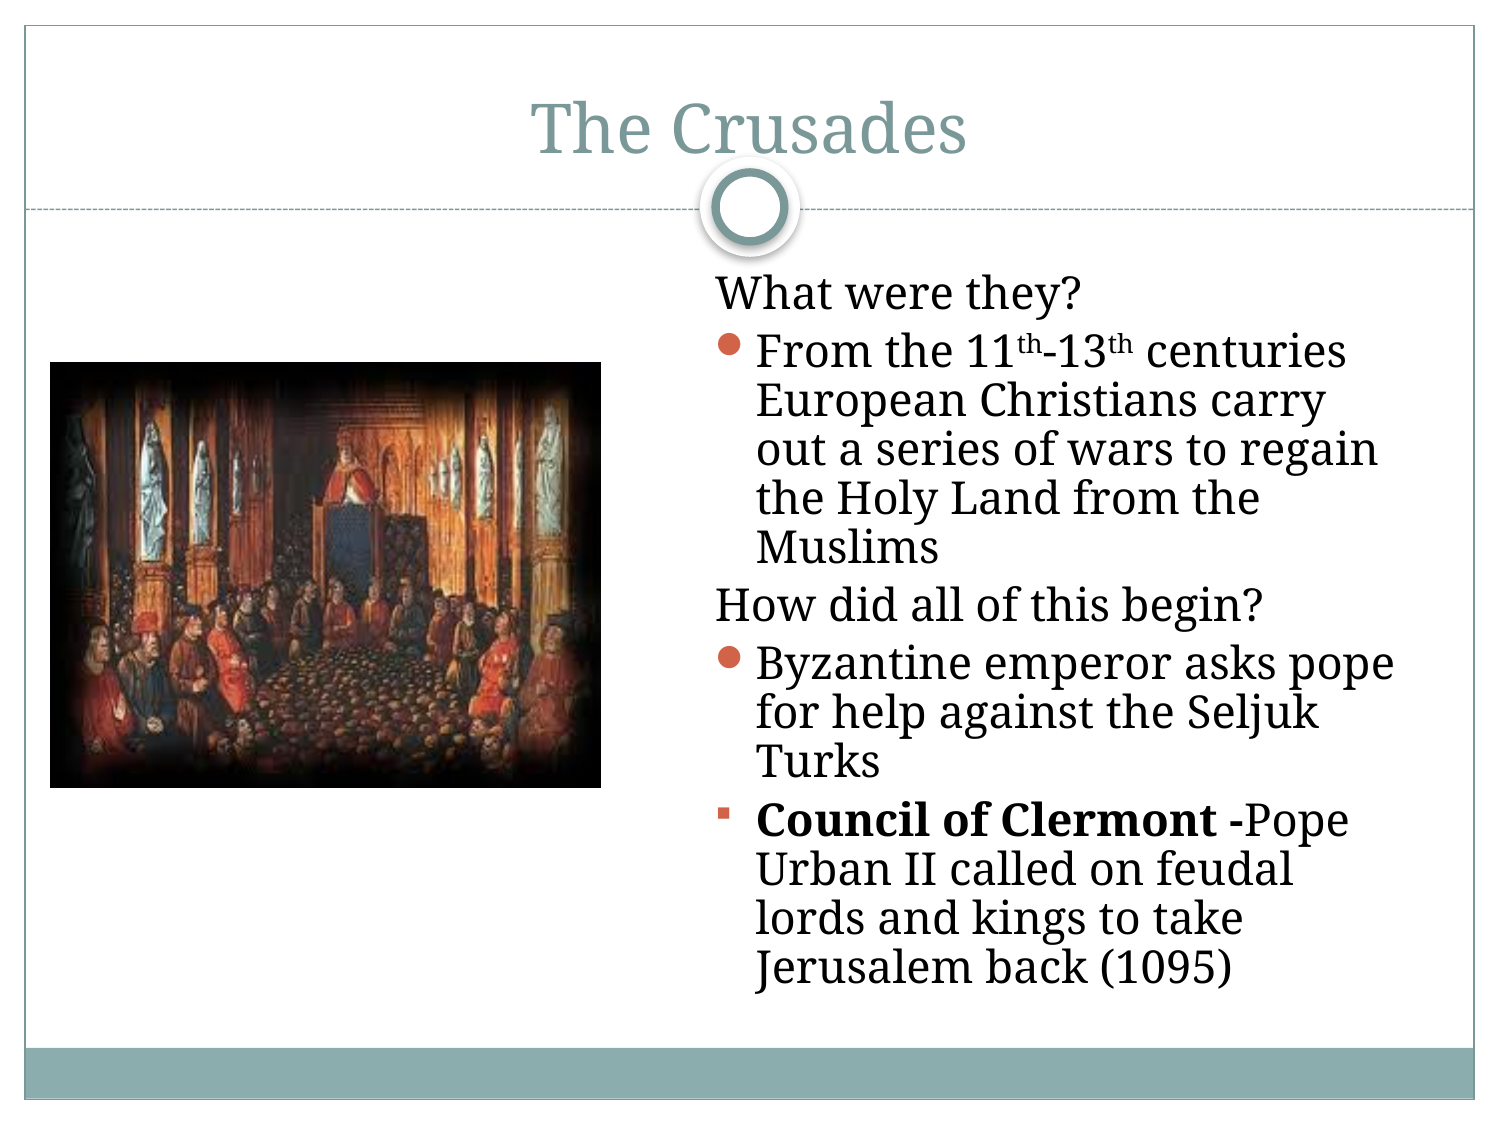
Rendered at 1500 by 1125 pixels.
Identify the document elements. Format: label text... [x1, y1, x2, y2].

title The Crusades [74, 45, 1426, 176]
picture [49, 362, 602, 788]
list What were they? From the 11th-13th centuries European Christians carry out a series of wars to regain the Holy Land from the Muslims How did all of this begin? Byzantine emperor asks pope for help against the Seljuk Turks Council of Clermont -Pope Urban II called on feudal lords and kings to take Jerusalem back (1095) [699, 262, 1426, 1006]
